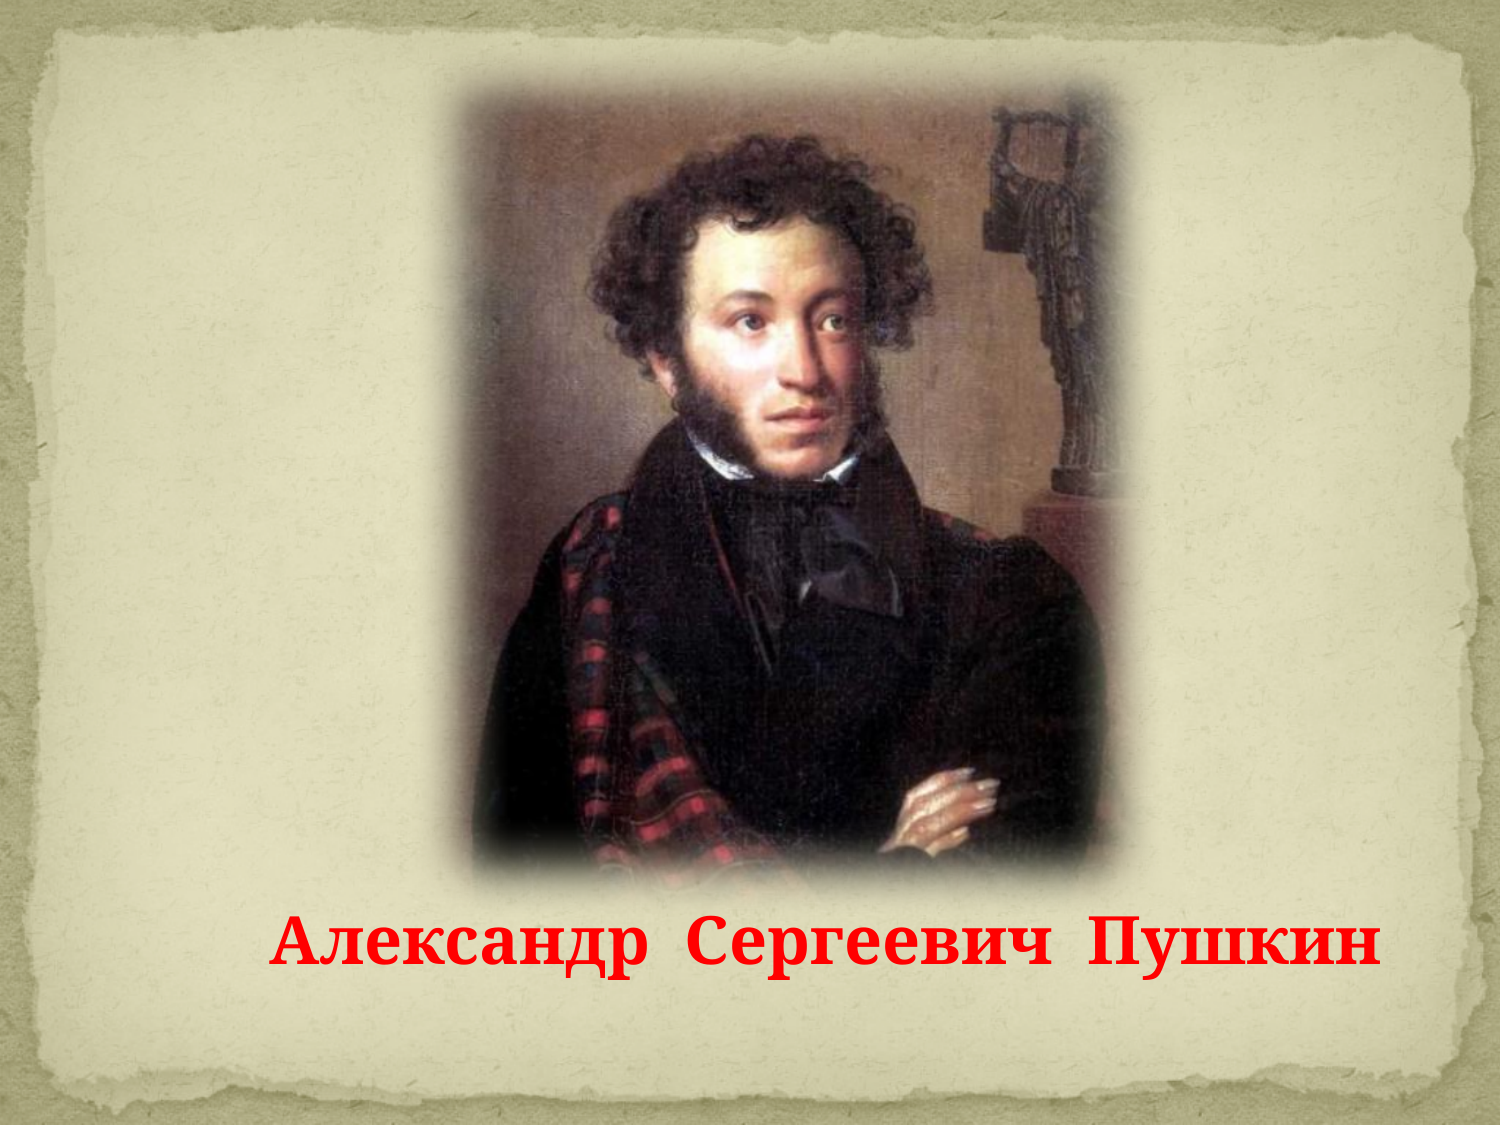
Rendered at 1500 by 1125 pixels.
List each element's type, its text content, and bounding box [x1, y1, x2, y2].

picture [412, 40, 1163, 918]
text_box Александр Сергеевич Пушкин [254, 890, 1397, 986]
